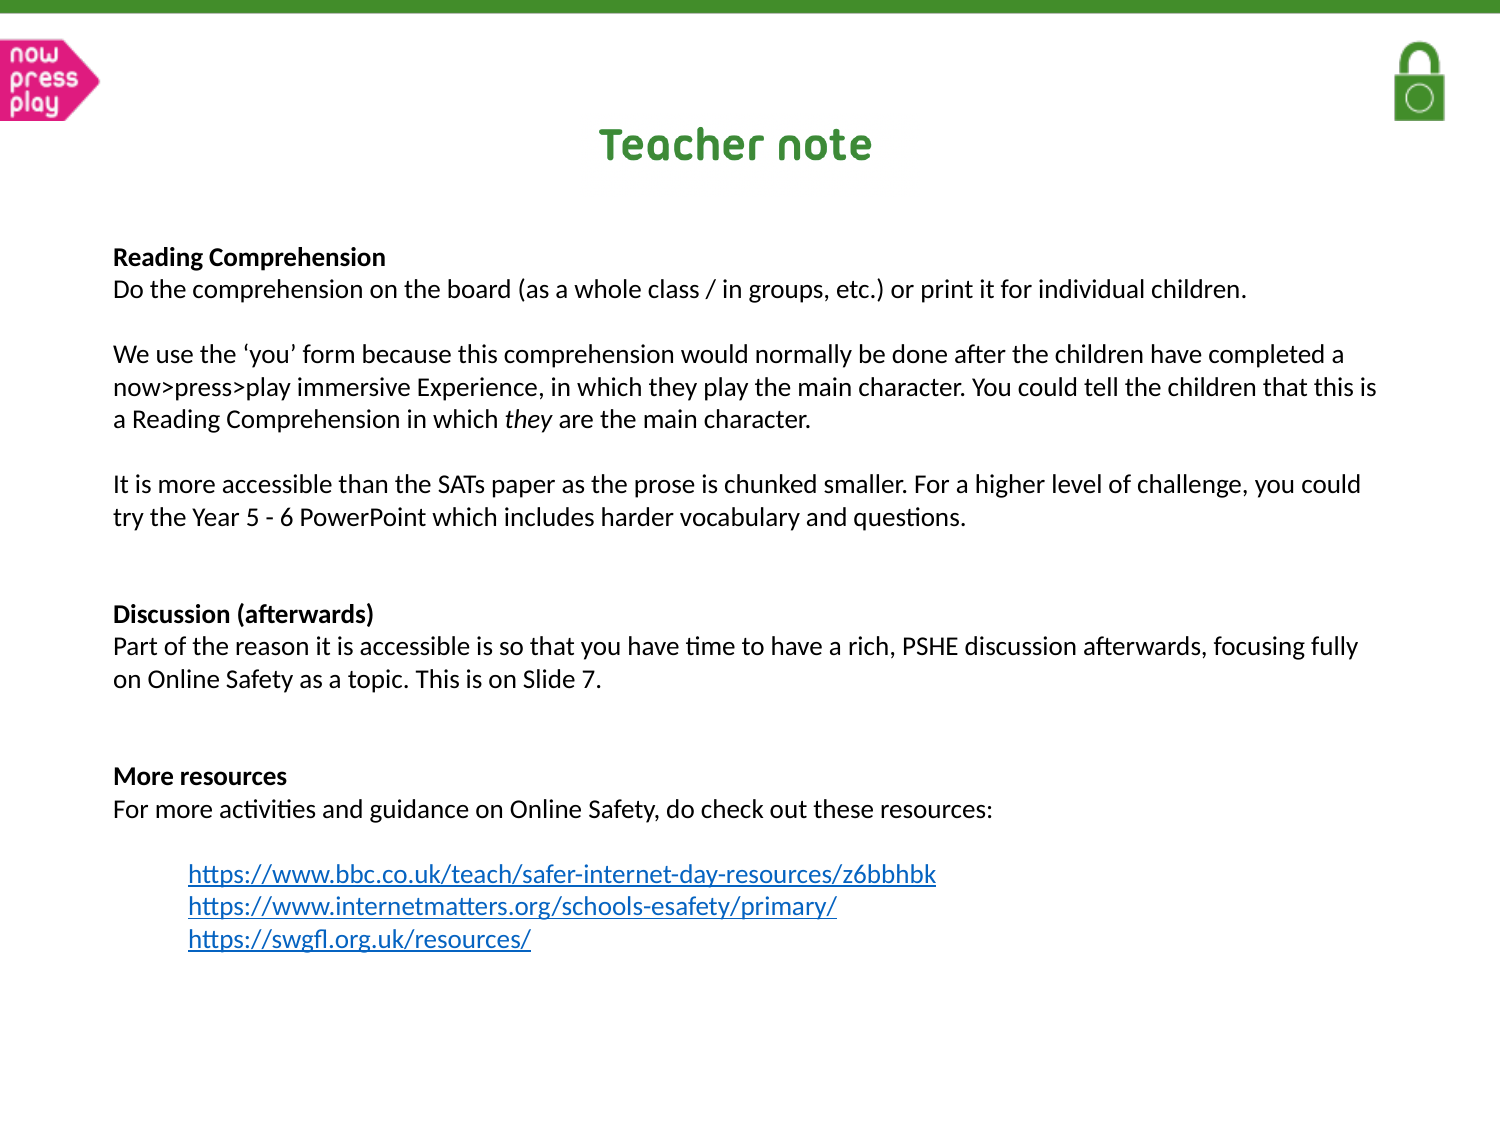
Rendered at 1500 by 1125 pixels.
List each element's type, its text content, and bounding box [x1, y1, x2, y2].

picture [580, 113, 920, 197]
text_box Reading Comprehension Do the comprehension on the board (as a whole class / in groups, etc.) or print it for individual children. We use the ‘you’ form because this comprehension would normally be done after the children have completed a now>press>play immersive Experience, in which they play the main character. You could tell the children that this is a Reading Comprehension in which they are the main character. It is more accessible than the SATs paper as the prose is chunked smaller. For a higher level of challenge, you could try the Year 5 - 6 PowerPoint which includes harder vocabulary and questions. Discussion (afterwards) Part of the reason it is accessible is so that you have time to have a rich, PSHE discussion afterwards, focusing fully on Online Safety as a topic. This is on Slide 7. More resources For more activities and guidance on Online Safety, do check out these resources: https://www.bbc.co.uk/teach/safer-internet-day-resources/z6bbhbk https://www.internetmatters.org/schools-esafety/primary/ https://swgfl.org.uk/resources/ [98, 231, 1402, 994]
